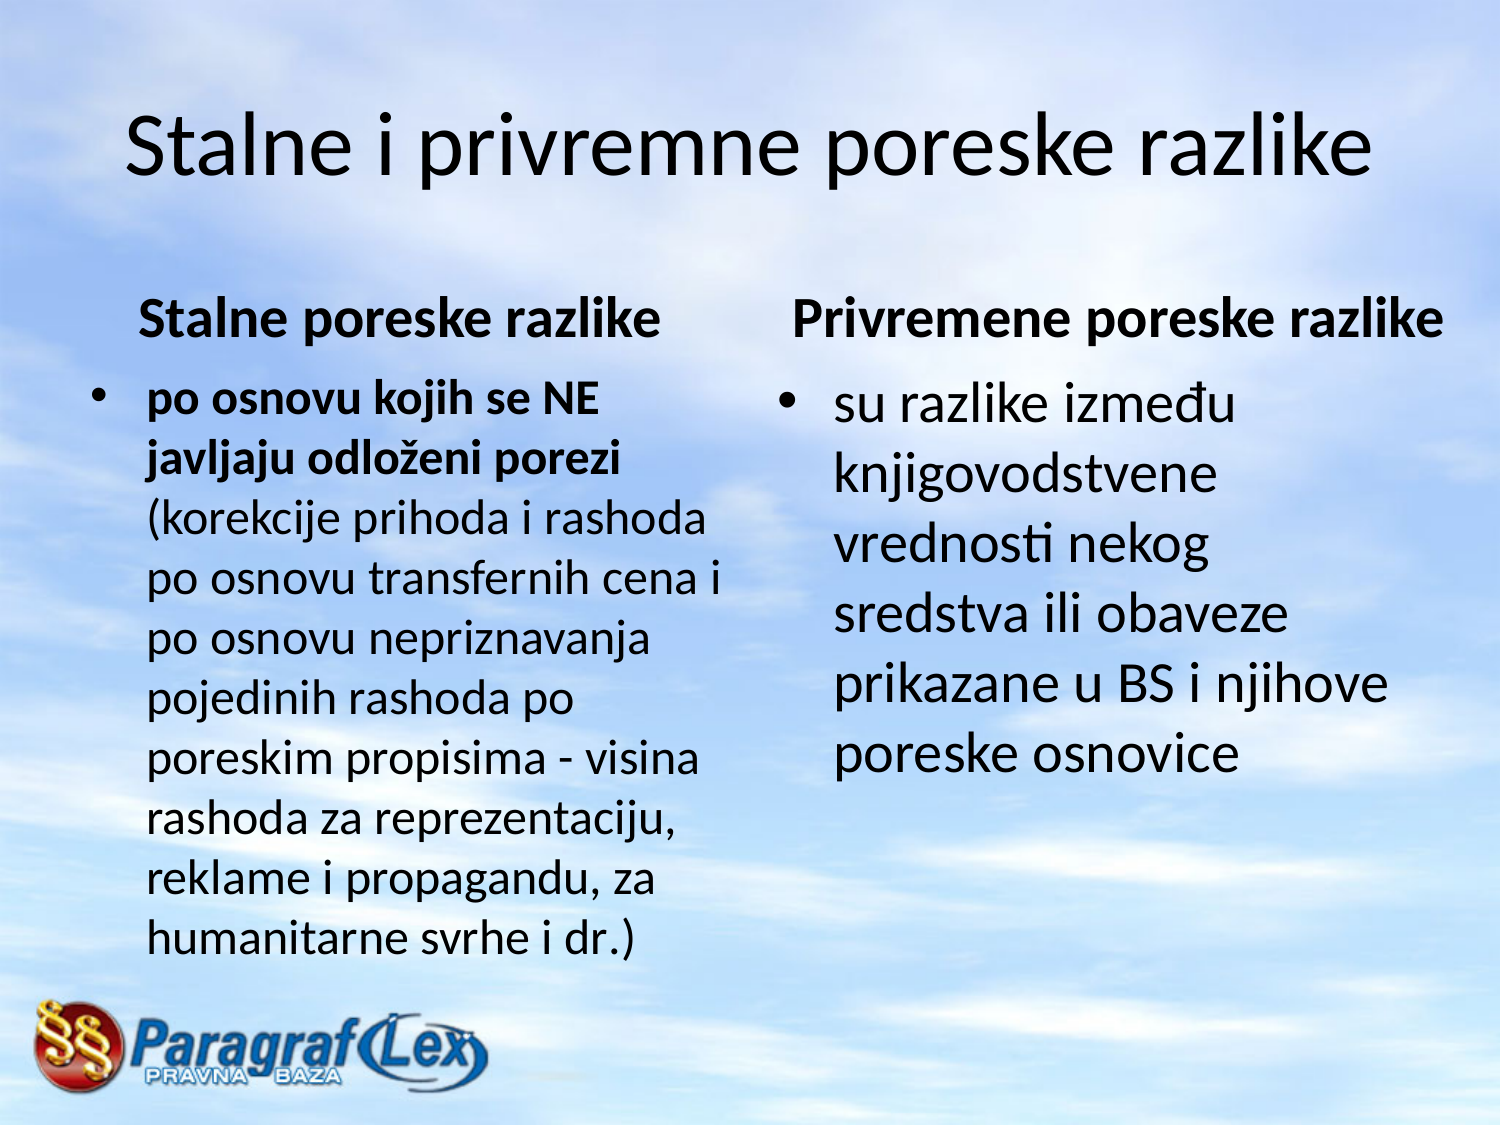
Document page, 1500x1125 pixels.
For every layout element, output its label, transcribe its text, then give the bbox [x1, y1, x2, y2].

picture [0, 0, 1500, 1125]
list su razlike između knjigovodstvene vrednosti nekog sredstva ili obaveze prikazane u BS i njihove poreske osnovice [761, 356, 1425, 1005]
list po osnovu kojih se NE javljaju odloženi porezi (korekcije prihoda i rashoda po osnovu transfernih cena i po osnovu nepriznavanja pojedinih rashoda po poreskim propisima - visina rashoda za reprezentaciju, reklame i propagandu, za humanitarne svrhe i dr.) [75, 356, 738, 1005]
list Stalne poreske razlike [75, 251, 738, 356]
title Stalne i privremne poreske razlike [75, 45, 1425, 233]
list Privremene poreske razlike [761, 251, 1475, 357]
